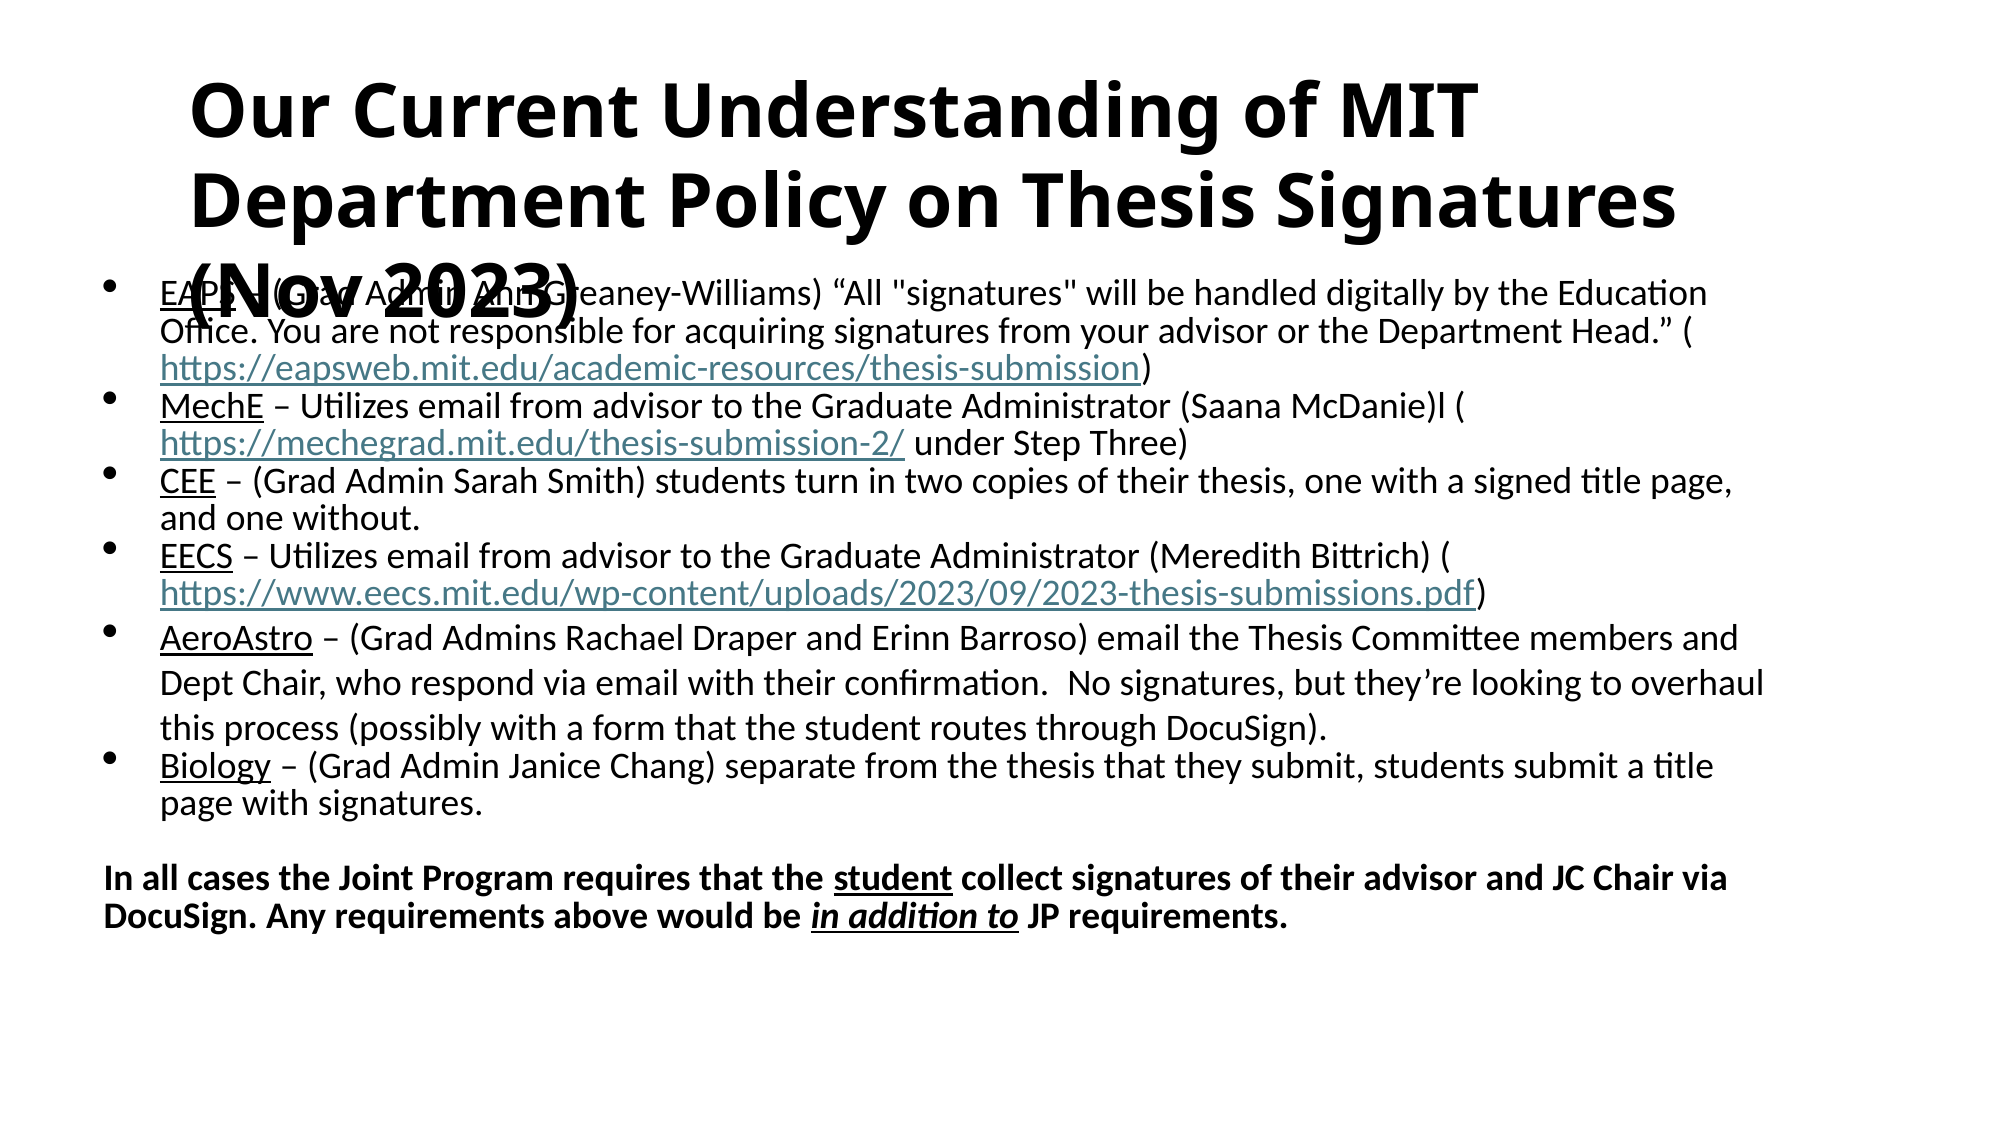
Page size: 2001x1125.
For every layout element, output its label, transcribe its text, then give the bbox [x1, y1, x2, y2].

text_box Our Current Understanding of MIT Department Policy on Thesis Signatures (Nov 2023) [174, 54, 1802, 268]
text_box EAPS – (Grad Admin Ann Greaney-Williams) “All "signatures" will be handled digitally by the Education Office. You are not responsible for acquiring signatures from your advisor or the Department Head.” (https://eapsweb.mit.edu/academic-resources/thesis-submission) MechE – Utilizes email from advisor to the Graduate Administrator (Saana McDanie)l (https://mechegrad.mit.edu/thesis-submission-2/ under Step Three) CEE – (Grad Admin Sarah Smith) students turn in two copies of their thesis, one with a signed title page, and one without. EECS – Utilizes email from advisor to the Graduate Administrator (Meredith Bittrich) (https://www.eecs.mit.edu/wp-content/uploads/2023/09/2023-thesis-submissions.pdf) AeroAstro – (Grad Admins Rachael Draper and Erinn Barroso) email the Thesis Committee members and Dept Chair, who respond via email with their confirmation. No signatures, but they’re looking to overhaul this process (possibly with a form that the student routes through DocuSign). Biology – (Grad Admin Janice Chang) separate from the thesis that they submit, students submit a title page with signatures. In all cases the Joint Program requires that the student collect signatures of their advisor and JC Chair via DocuSign. Any requirements above would be in addition to JP requirements. [88, 268, 1802, 943]
